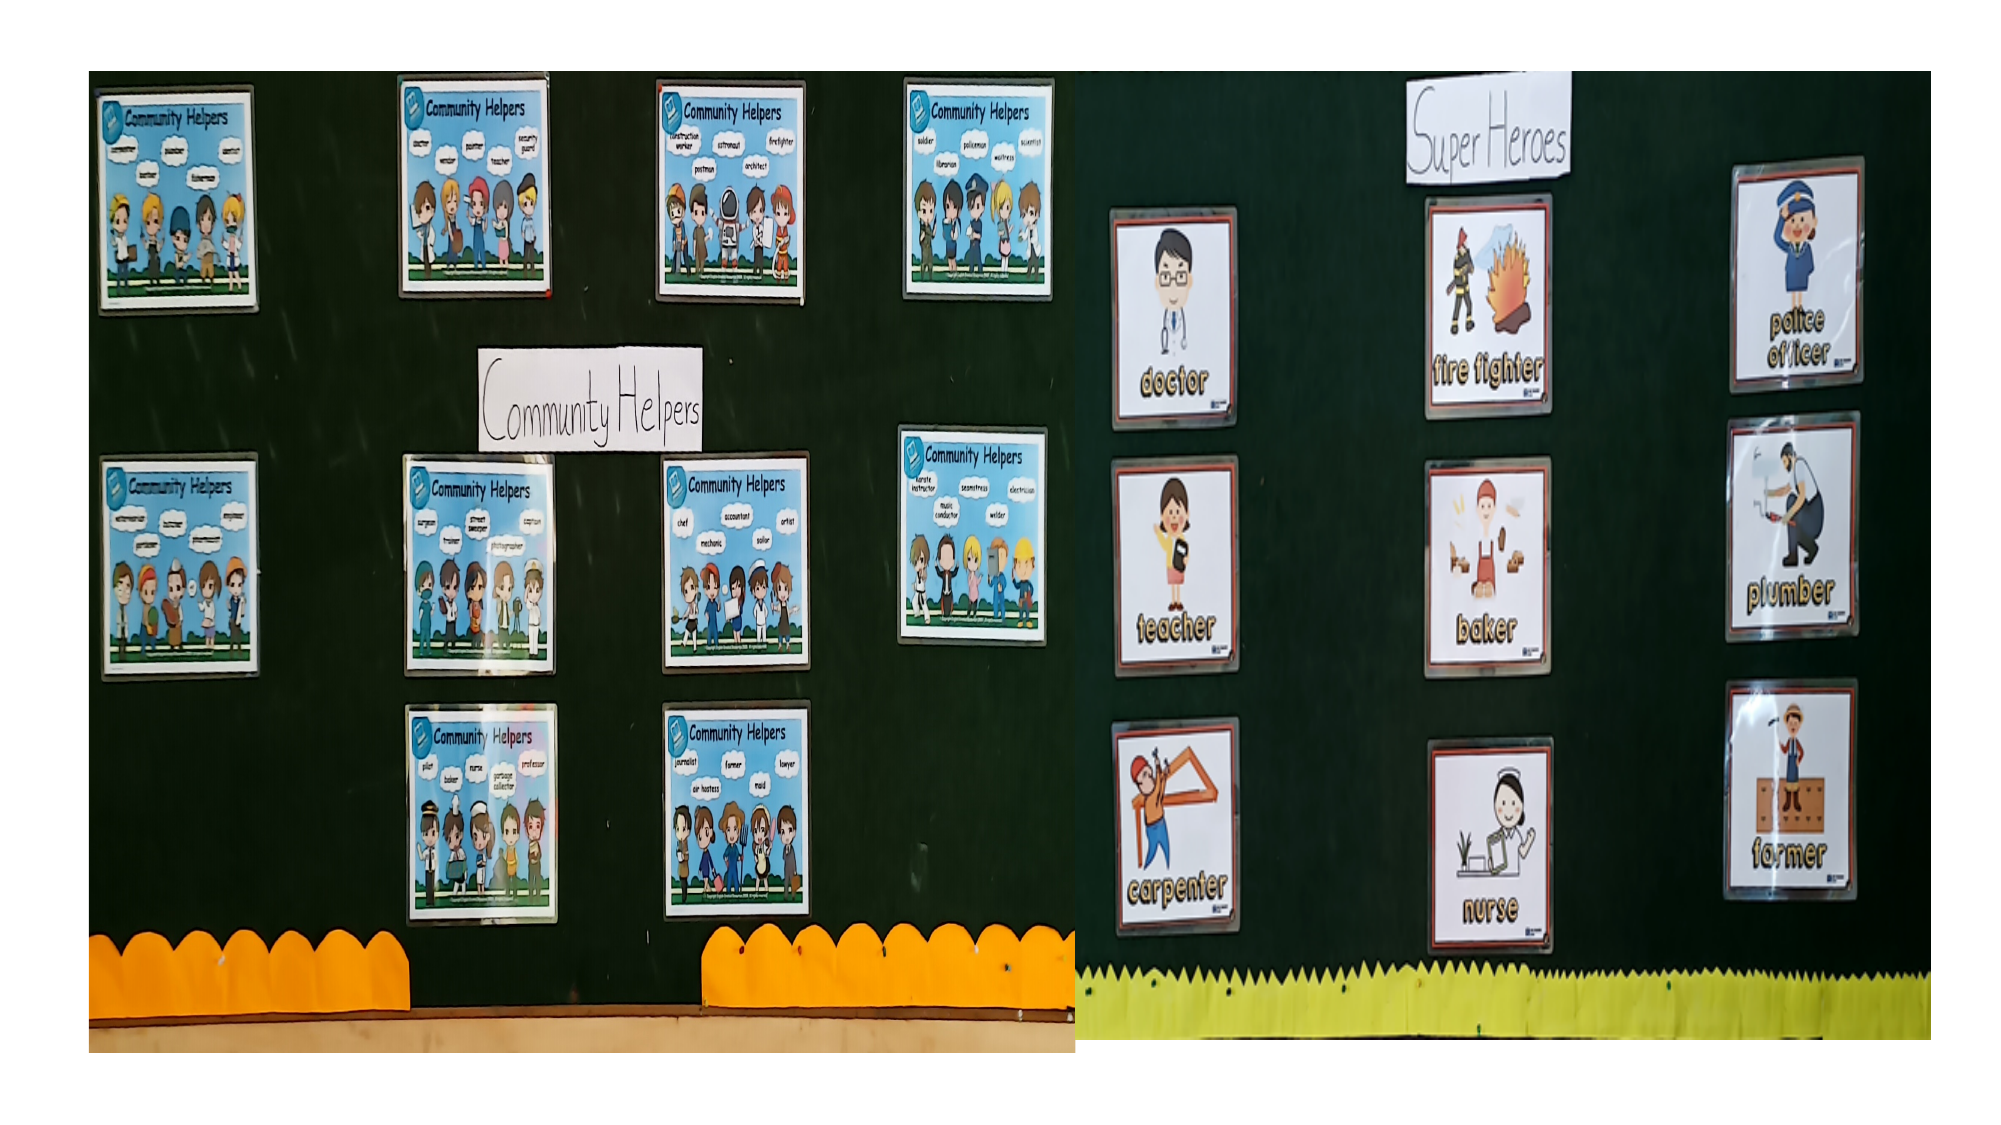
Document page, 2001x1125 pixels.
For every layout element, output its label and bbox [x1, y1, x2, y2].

picture [88, 71, 1931, 1059]
